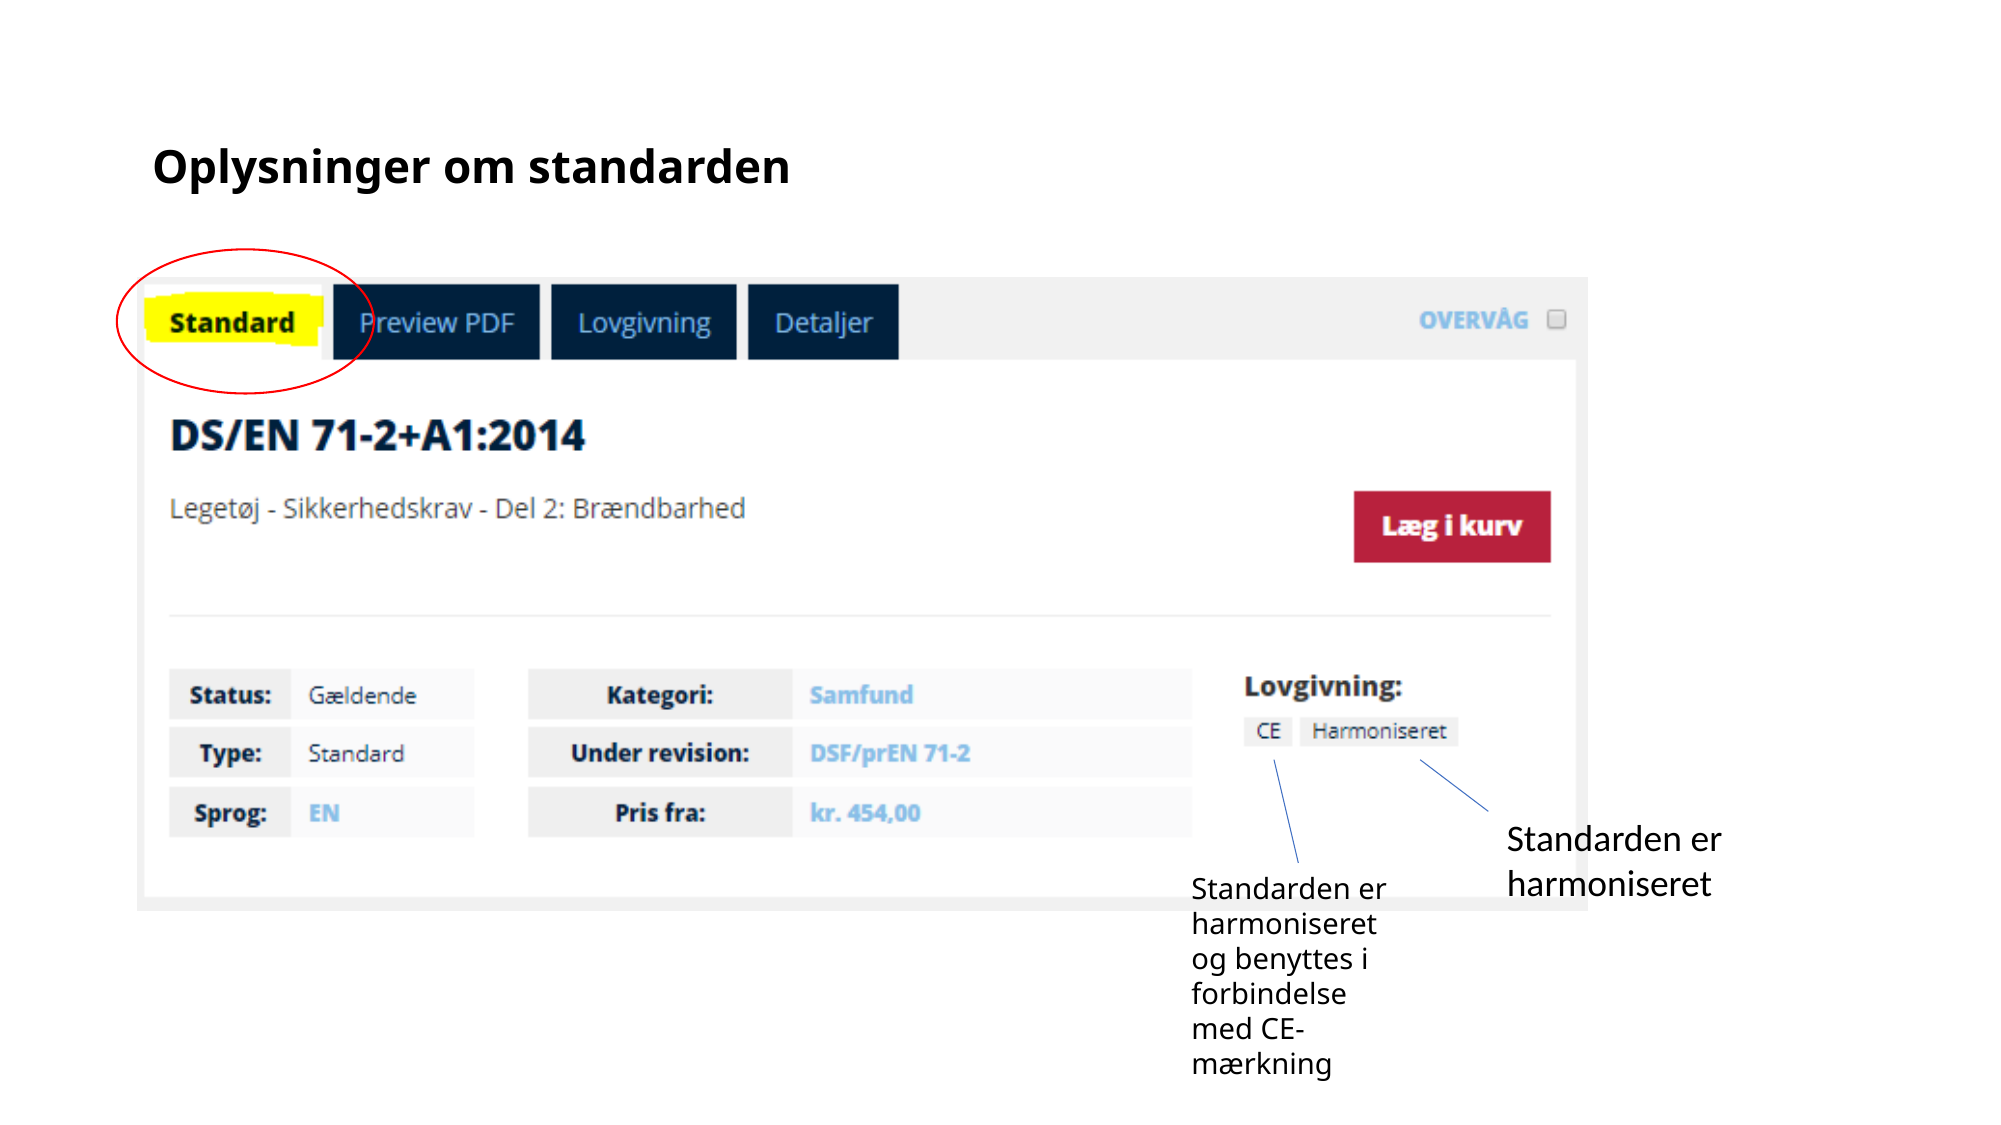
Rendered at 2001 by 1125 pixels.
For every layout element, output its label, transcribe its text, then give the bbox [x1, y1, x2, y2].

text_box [1273, 759, 1299, 863]
text_box [142, 248, 349, 277]
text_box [1420, 759, 1489, 812]
picture [137, 277, 1588, 911]
text_box Standarden er harmoniseret [1492, 806, 1775, 912]
text_box [115, 281, 137, 362]
title Oplysninger om standarden [137, 59, 1863, 278]
text_box Standarden er harmoniseret og benyttes i forbindelse med CE-mærkning [1176, 911, 1421, 1088]
